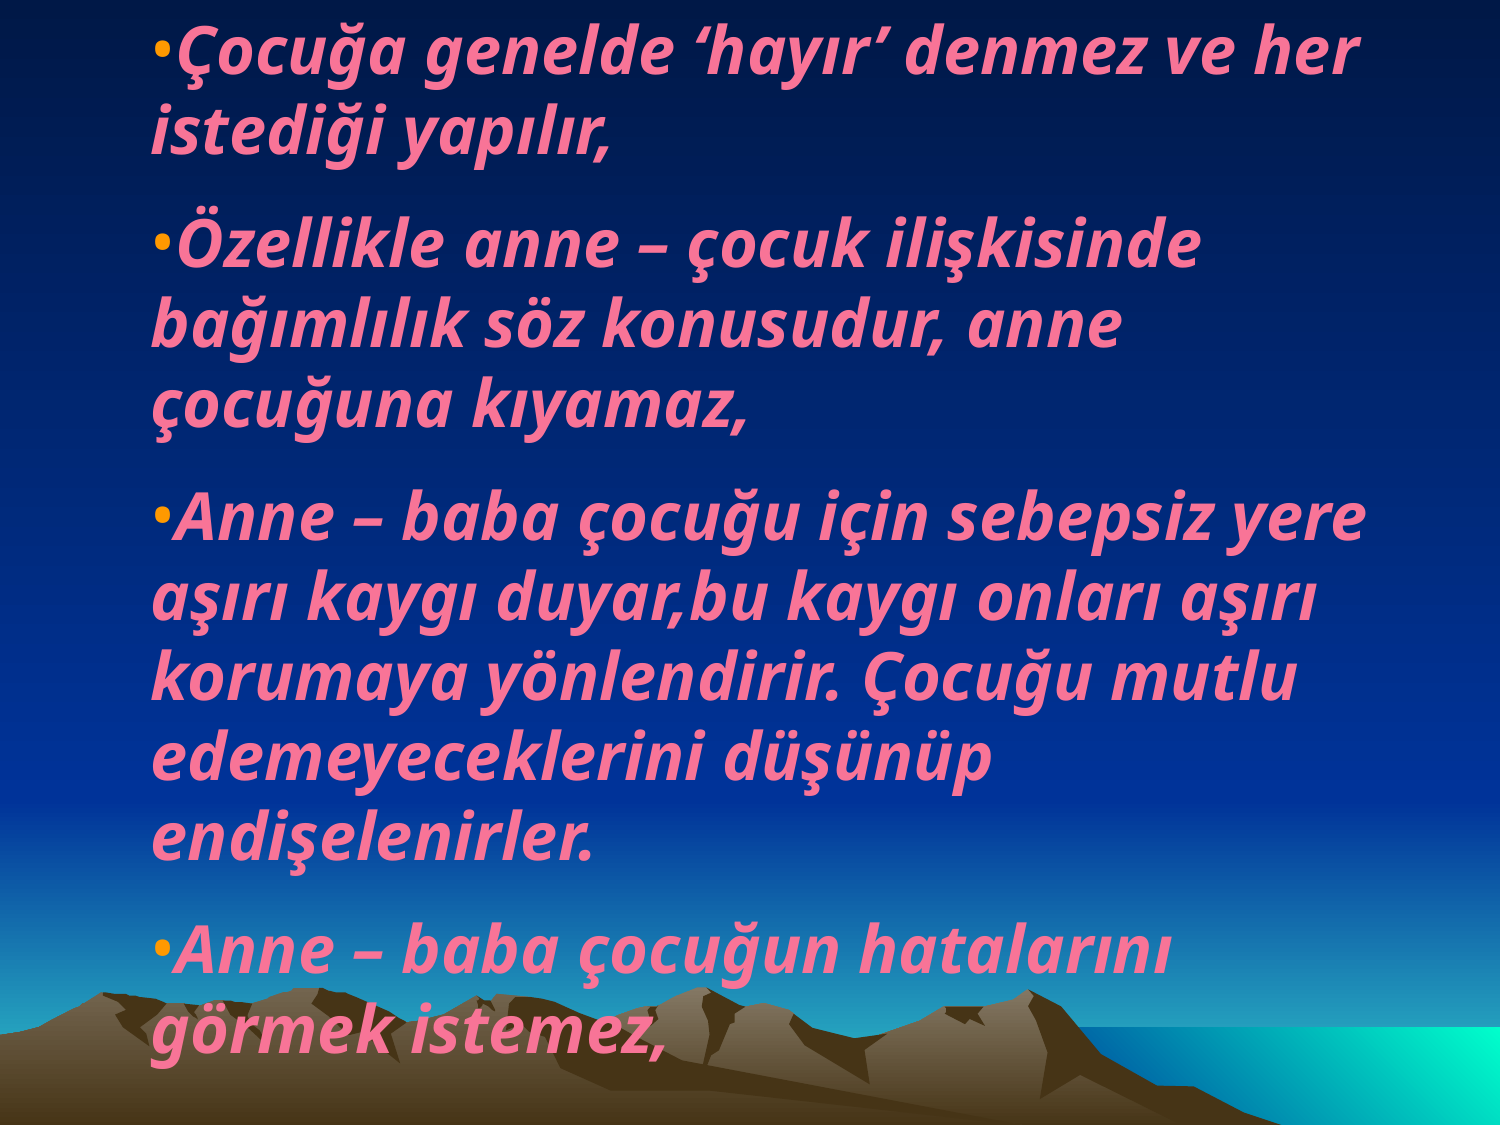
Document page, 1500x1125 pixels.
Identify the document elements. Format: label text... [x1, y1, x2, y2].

text_box Çocuğa genelde ‘hayır’ denmez ve her istediği yapılır, Özellikle anne – çocuk ilişkisinde bağımlılık söz konusudur, anne çocuğuna kıyamaz, Anne – baba çocuğu için sebepsiz yere aşırı kaygı duyar,bu kaygı onları aşırı korumaya yönlendirir. Çocuğu mutlu edemeyeceklerini düşünüp endişelenirler. Anne – baba çocuğun hatalarını görmek istemez, [135, 0, 1400, 1095]
